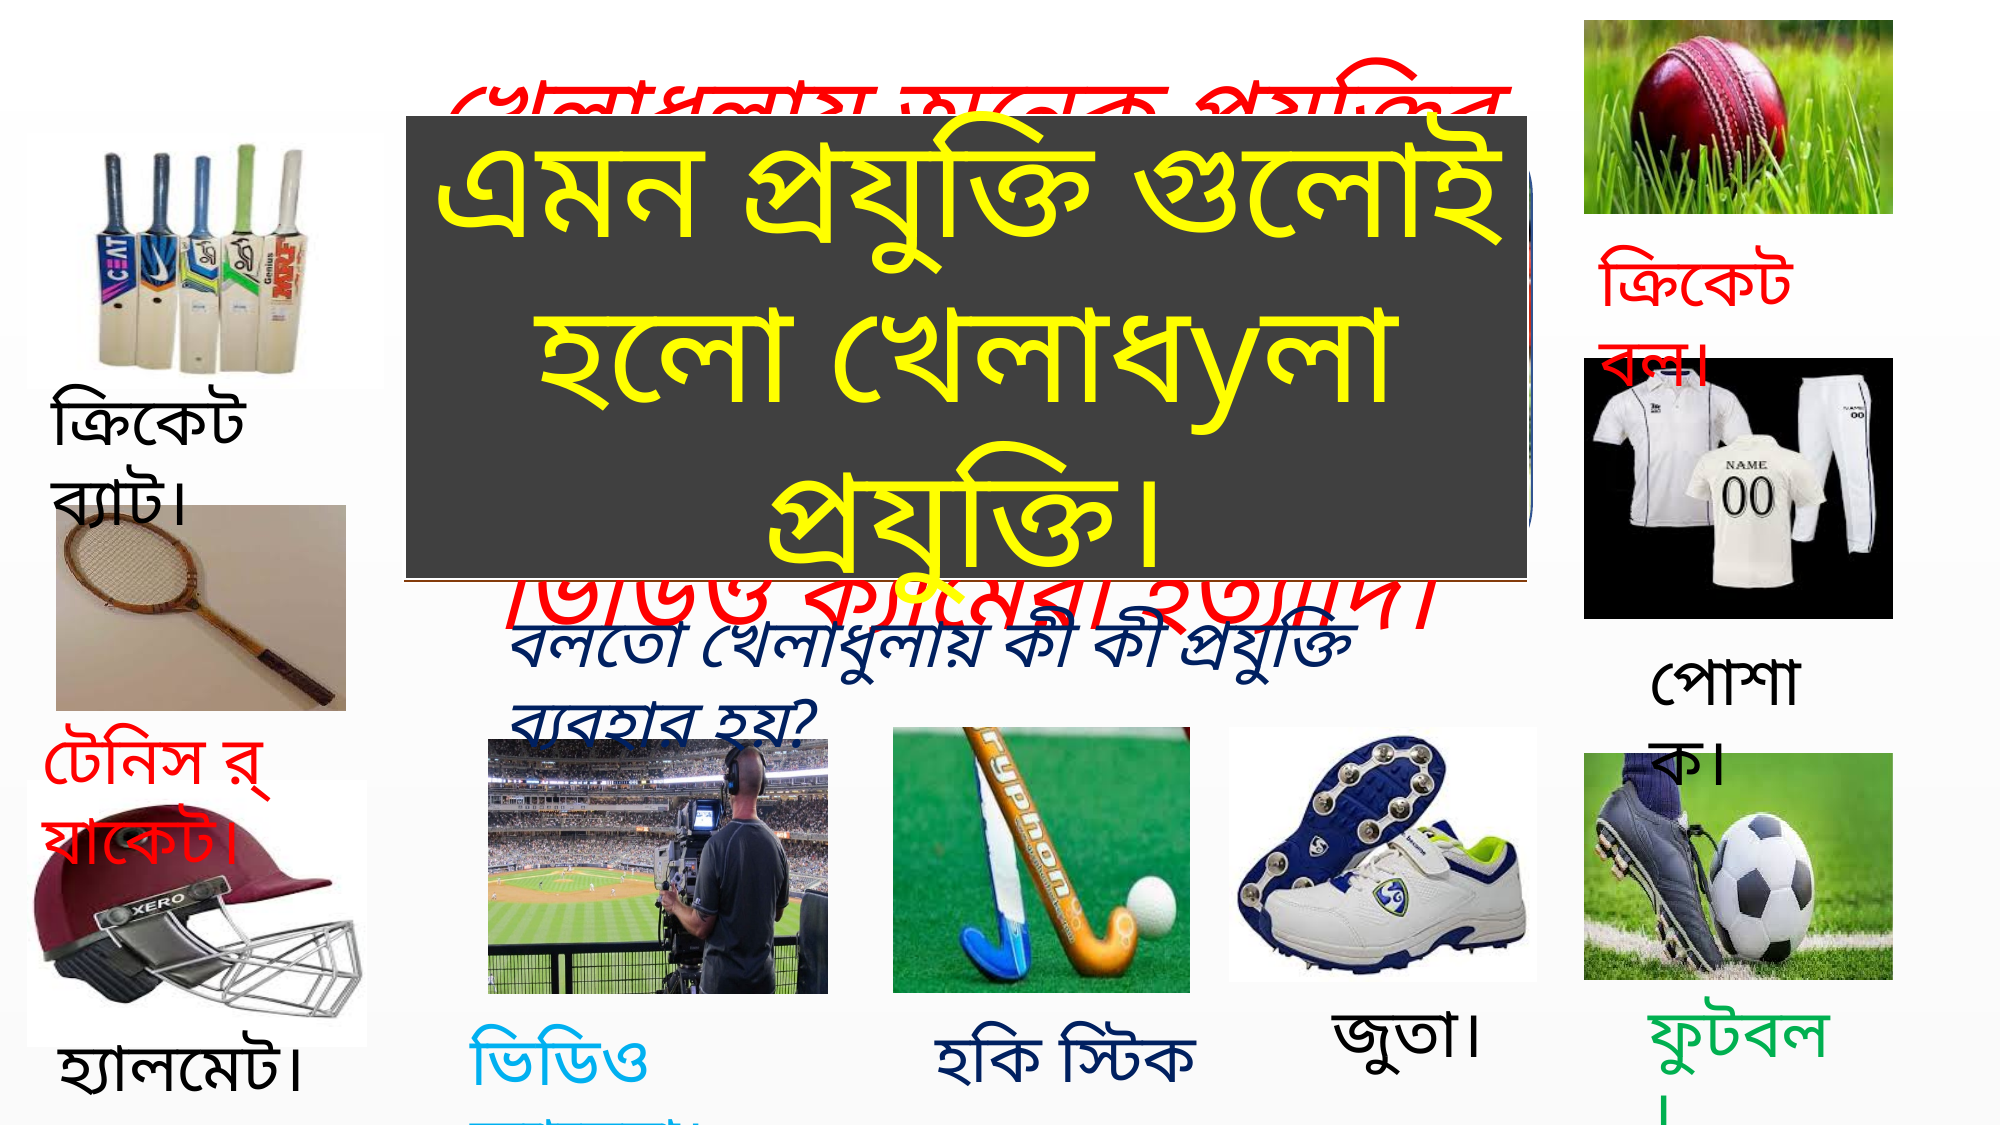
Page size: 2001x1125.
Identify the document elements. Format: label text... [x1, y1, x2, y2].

text_box বলতো খেলাধুলায় কী কী প্রযুক্তি ব্যবহার হয়? [488, 593, 1478, 768]
text_box [1529, 170, 1533, 529]
picture [893, 726, 1190, 993]
text_box খেলাধুলায় অনেক প্রযুক্তির ব্যবহার হয় যেমন-ফুটবল, টেনিস র‍্যাকেট, ক্রিকেট বল ও ব্যাট, পোশাক, জুতা, ভিডিও ক্যামেরা ইত্যাদি। [402, 114, 1529, 584]
picture [27, 780, 367, 1047]
picture [1584, 358, 1893, 619]
picture [27, 133, 384, 389]
text_box পোশাক। [1635, 631, 1849, 753]
picture [488, 739, 828, 994]
text_box টেনিস র‍্যাকেট। [27, 710, 387, 886]
text_box ফুটবল। [1633, 983, 1849, 1125]
text_box ক্রিকেট ব্যাট। [37, 389, 376, 547]
picture [1229, 727, 1537, 983]
picture [56, 505, 346, 711]
text_box হ্যালমেট। [44, 1017, 383, 1113]
picture [1584, 20, 1893, 214]
text_box জুতা। [1317, 983, 1532, 1079]
text_box হকি স্টিক [920, 1008, 1216, 1104]
text_box ভিডিও ক্যামেরা। [455, 1011, 861, 1125]
text_box ক্রিকেট বল। [1584, 232, 1924, 408]
picture [1584, 753, 1893, 980]
text_box এমন প্রযুক্তি গুলোই হলো খেলাধyলা প্রযুক্তি। [404, 114, 1529, 580]
